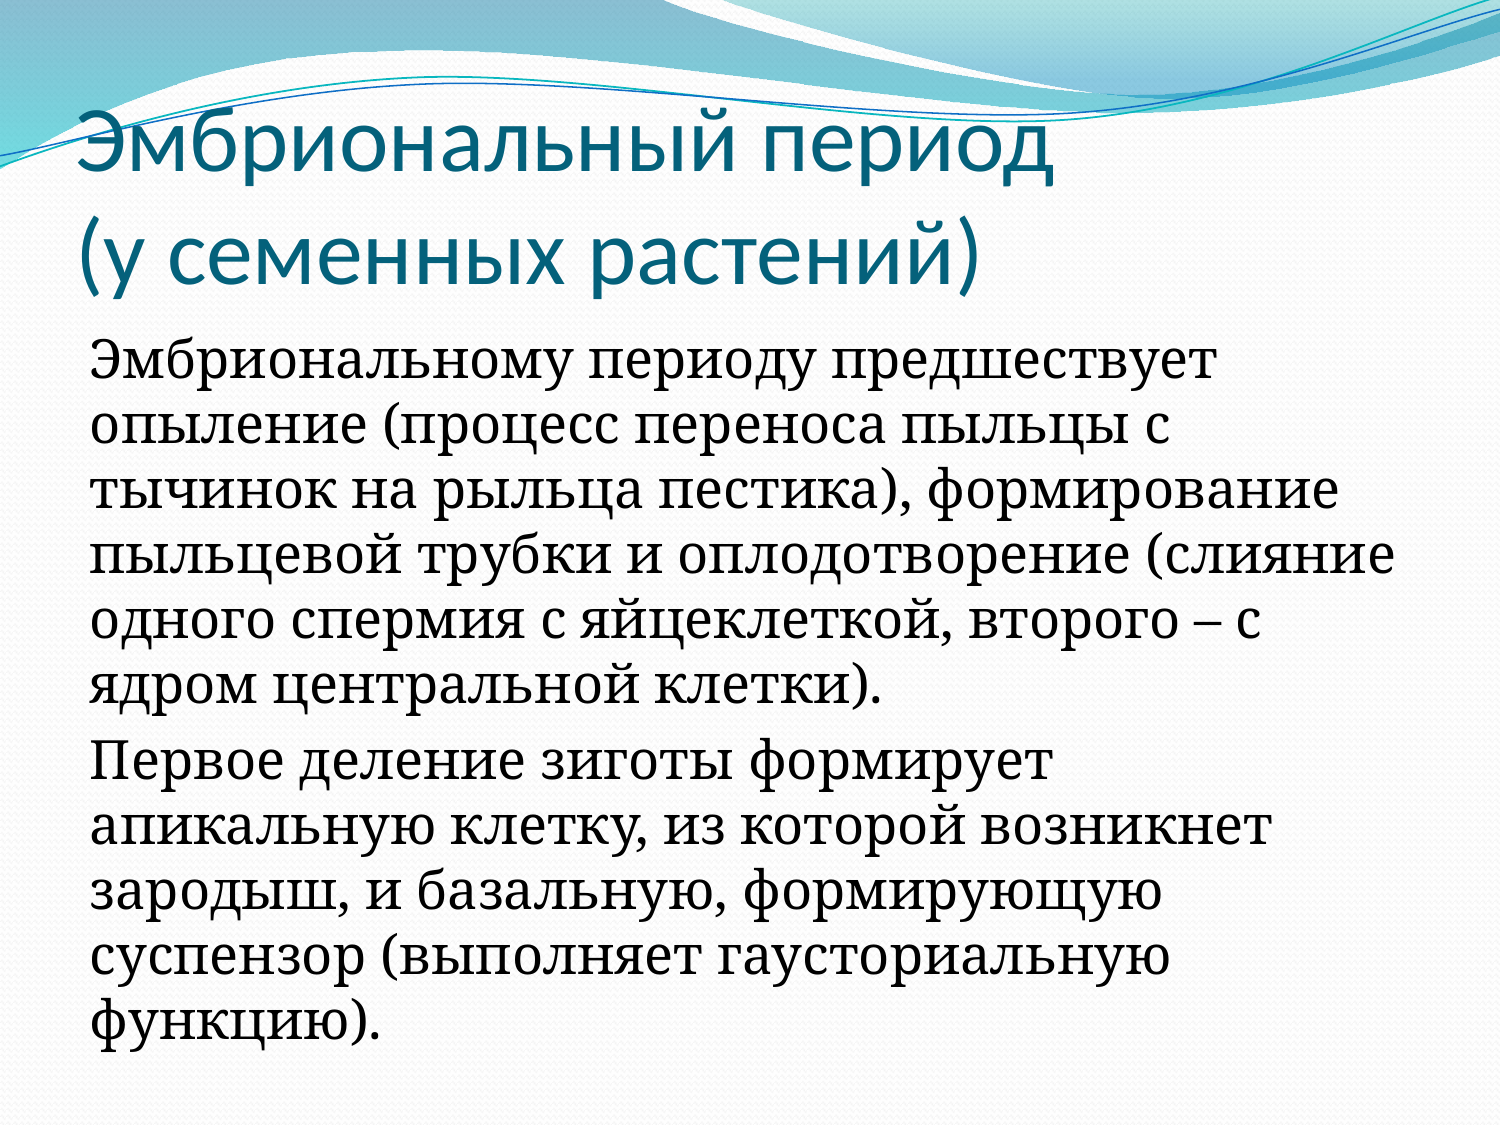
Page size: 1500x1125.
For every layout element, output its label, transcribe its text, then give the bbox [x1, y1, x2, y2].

title Эмбриональный период (у семенных растений) [75, 115, 1425, 303]
list Эмбриональному периоду предшествует опыление (процесс переноса пыльцы с тычинок на рыльца пестика), формирование пыльцевой трубки и оплодотворение (слияние одного спермия с яйцеклеткой, второго – с ядром центральной клетки). Первое деление зиготы формирует апикальную клетку, из которой возникнет зародыш, и базальную, формирующую суспензор (выполняет гаусториальную функцию). [75, 317, 1425, 1038]
